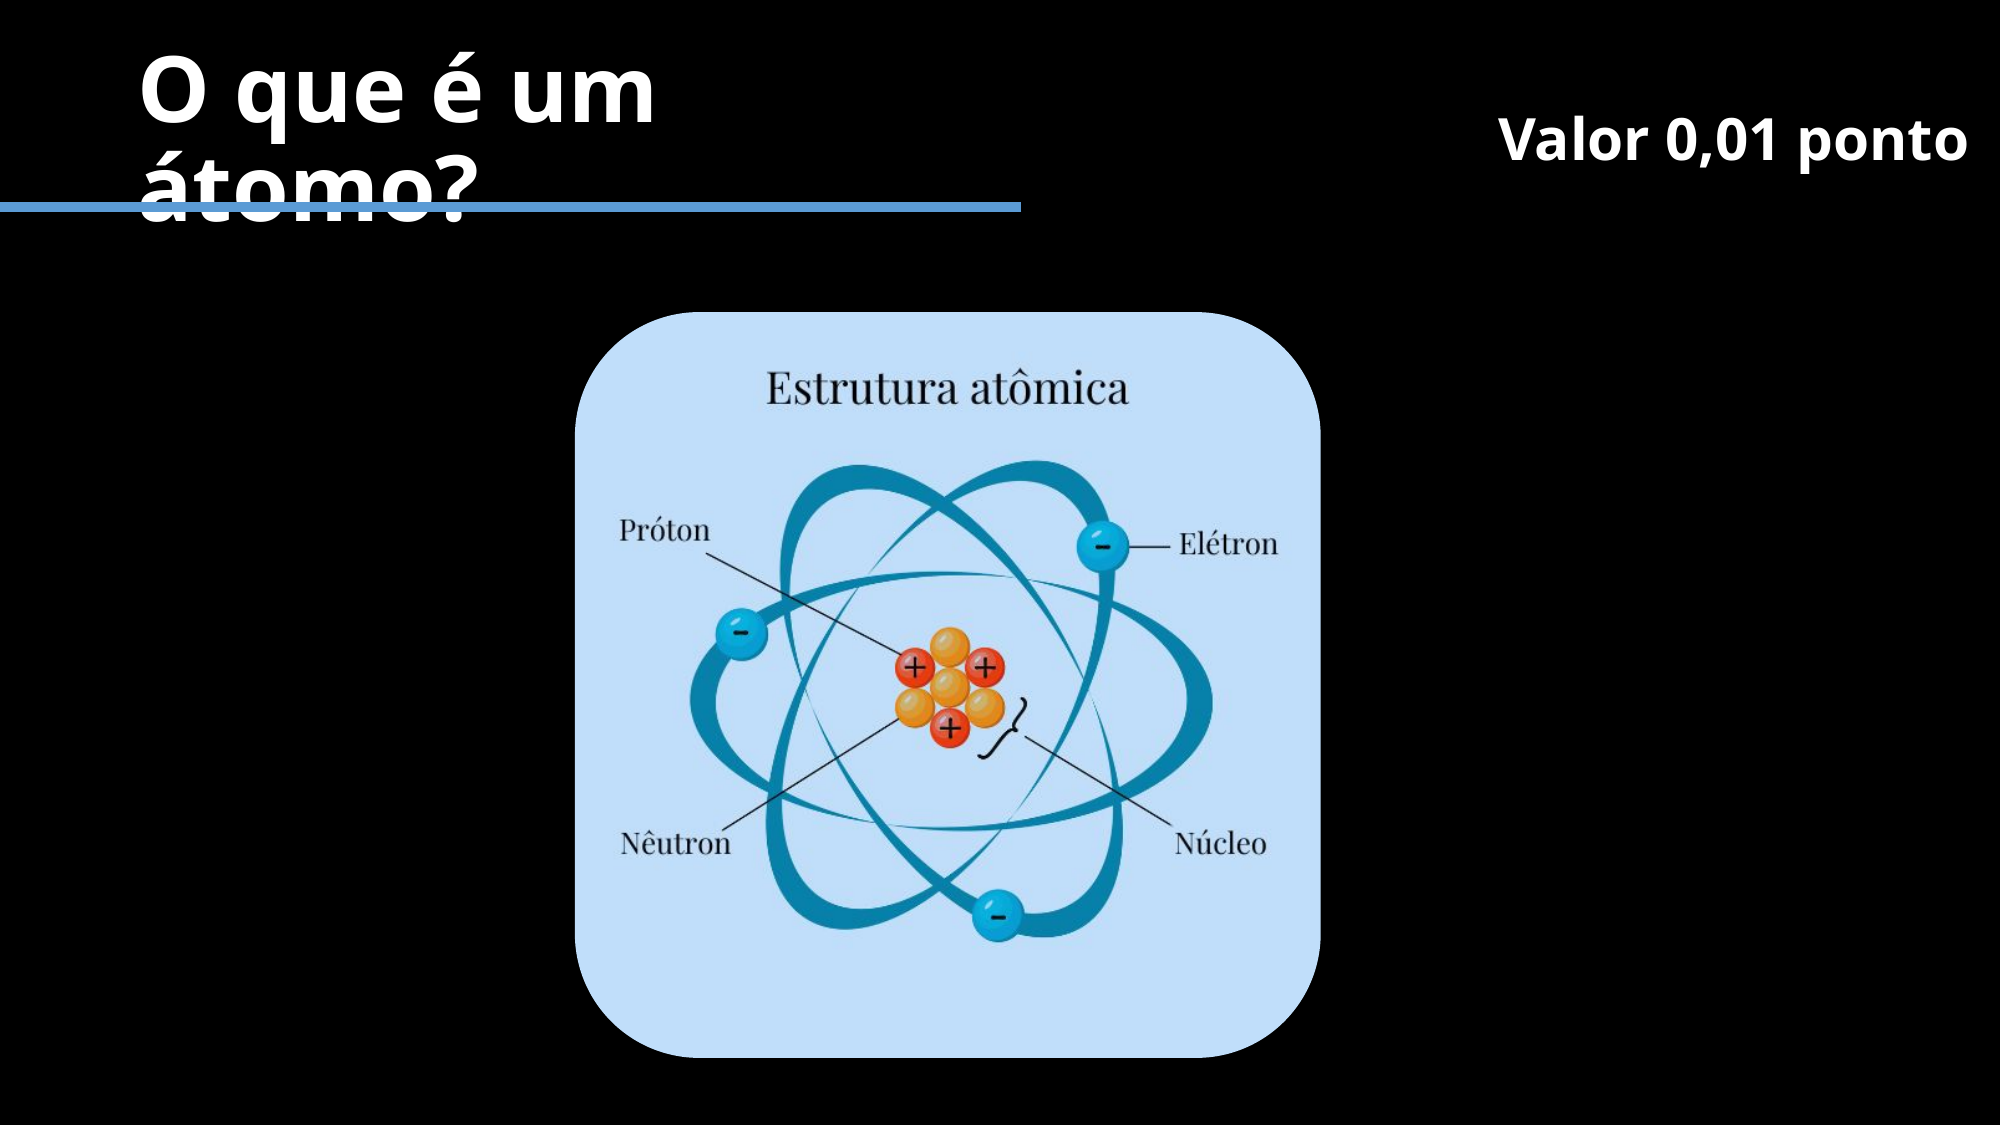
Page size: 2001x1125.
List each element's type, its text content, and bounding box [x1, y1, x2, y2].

title O que é um átomo? [137, 41, 968, 202]
text_box Valor 0,01 ponto [1407, 110, 1970, 174]
title O que é um átomo? [137, 212, 968, 243]
picture [574, 312, 1321, 1058]
